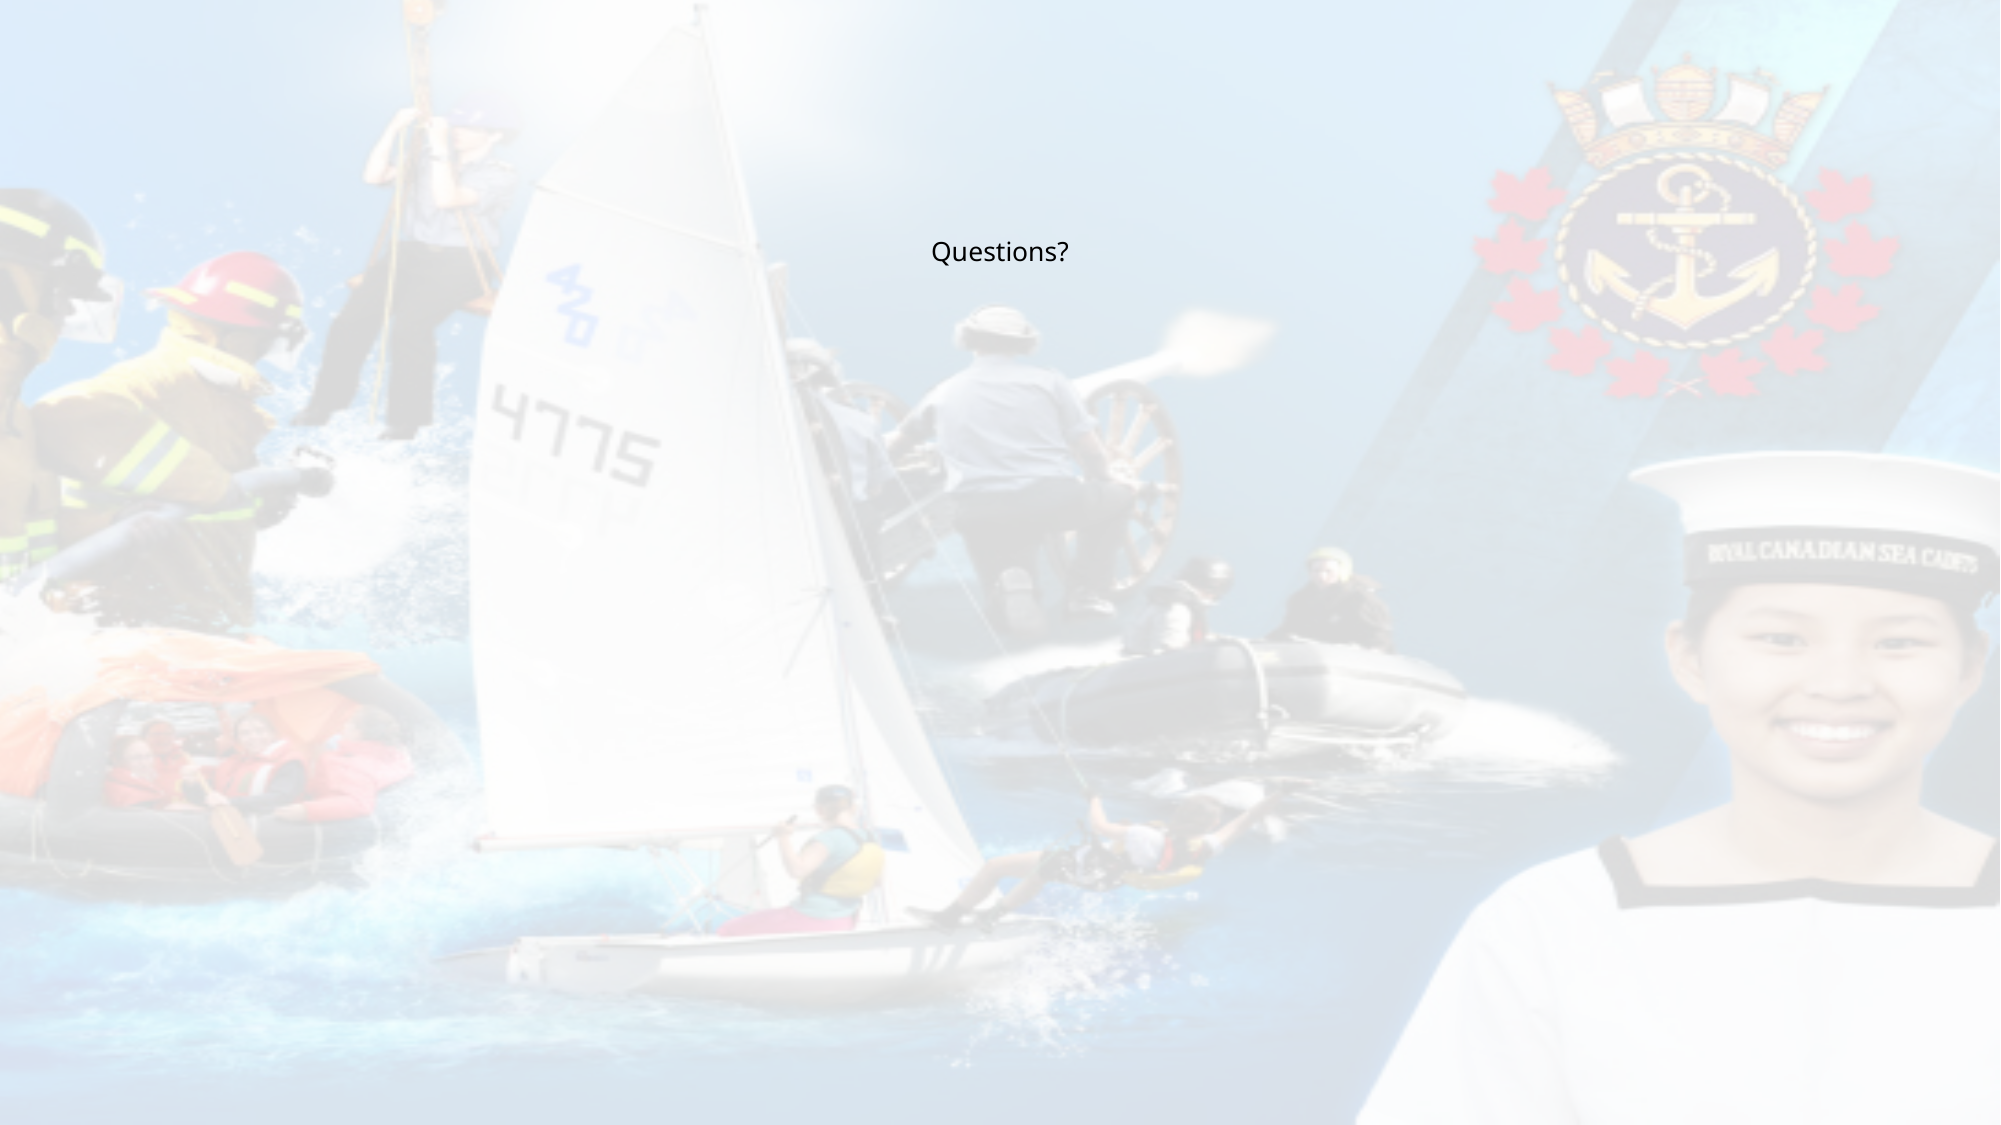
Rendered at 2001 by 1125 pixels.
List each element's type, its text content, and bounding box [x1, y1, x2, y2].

title Questions? [137, 59, 1863, 278]
